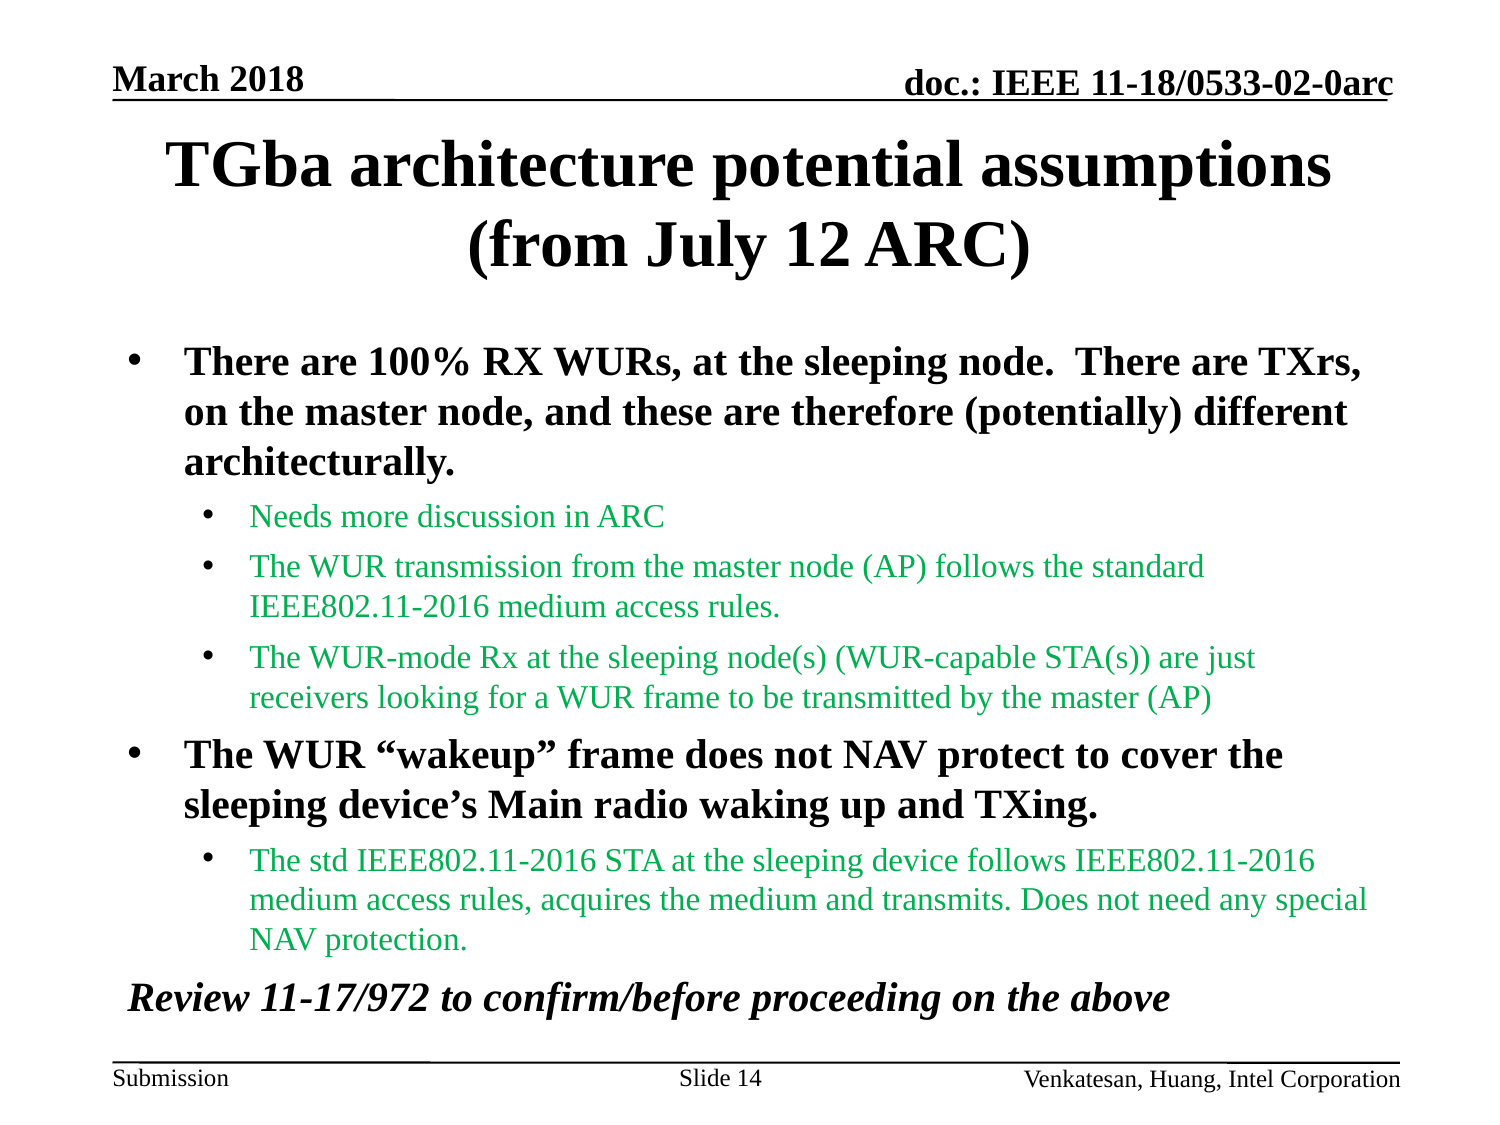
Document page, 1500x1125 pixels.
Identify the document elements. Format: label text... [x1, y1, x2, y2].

list There are 100% RX WURs, at the sleeping node. There are TXrs, on the master node, and these are therefore (potentially) different architecturally. Needs more discussion in ARC The WUR transmission from the master node (AP) follows the standard IEEE802.11-2016 medium access rules. The WUR-mode Rx at the sleeping node(s) (WUR-capable STA(s)) are just receivers looking for a WUR frame to be transmitted by the master (AP) The WUR “wakeup” frame does not NAV protect to cover the sleeping device’s Main radio waking up and TXing. The std IEEE802.11-2016 STA at the sleeping device follows IEEE802.11-2016 medium access rules, acquires the medium and transmits. Does not need any special NAV protection. Review 11-17/972 to confirm/before proceeding on the above [111, 326, 1388, 1048]
title TGba architecture potential assumptions (from July 12 ARC) [112, 112, 1388, 288]
footer Venkatesan, Huang, Intel Corporation [773, 1062, 1402, 1094]
